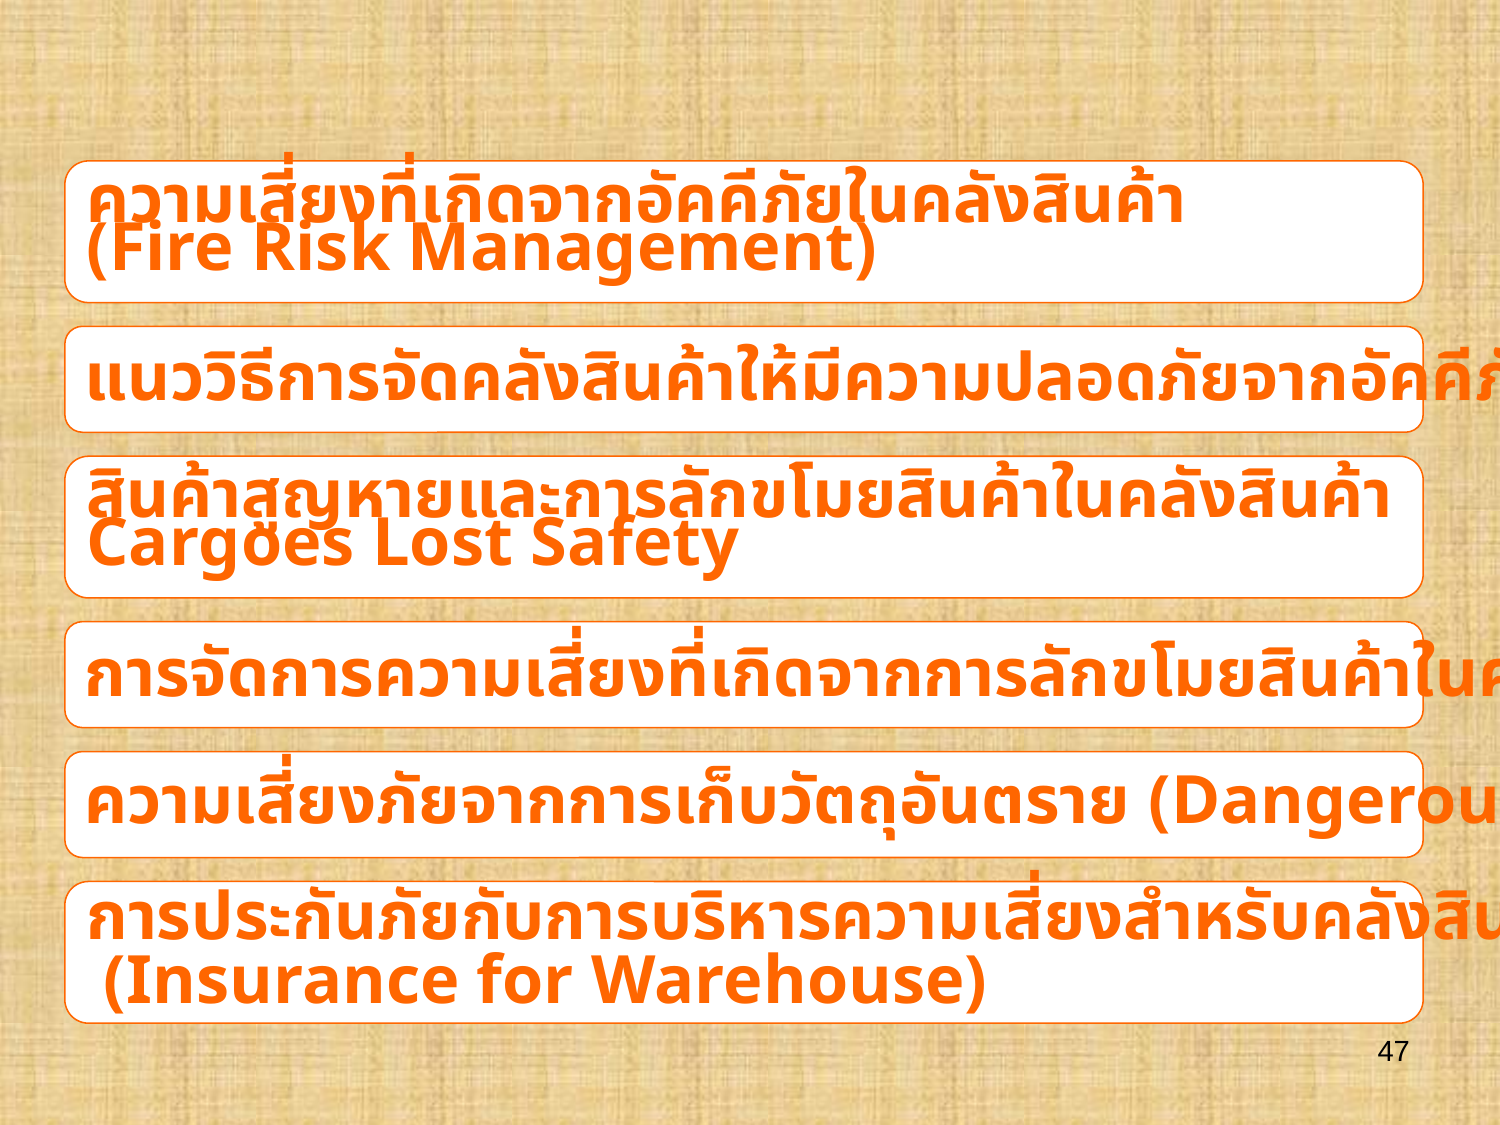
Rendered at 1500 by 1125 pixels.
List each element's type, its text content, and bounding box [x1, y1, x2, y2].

text_box ความเสี่ยงภัยจากการเก็บวัตถุอันตราย (Dangerous Goods) [64, 751, 1424, 858]
picture [0, 0, 1500, 1125]
text_box การจัดการความเสี่ยงที่เกิดจากการลักขโมยสินค้าในคลัง [64, 621, 1424, 728]
text_box การประกันภัยกับการบริหารความเสี่ยงสำหรับคลังสินค้า (Insurance for Warehouse) [64, 881, 1424, 1024]
text_box แนววิธีการจัดคลังสินค้าให้มีความปลอดภัยจากอัคคีภัย [64, 326, 1424, 433]
text_box สินค้าสูญหายและการลักขโมยสินค้าในคลังสินค้า Cargoes Lost Safety [64, 456, 1424, 598]
slide_number 47 [1074, 1024, 1426, 1103]
text_box ความเสี่ยงที่เกิดจากอัคคีภัยในคลังสินค้า (Fire Risk Management) [64, 160, 1424, 303]
